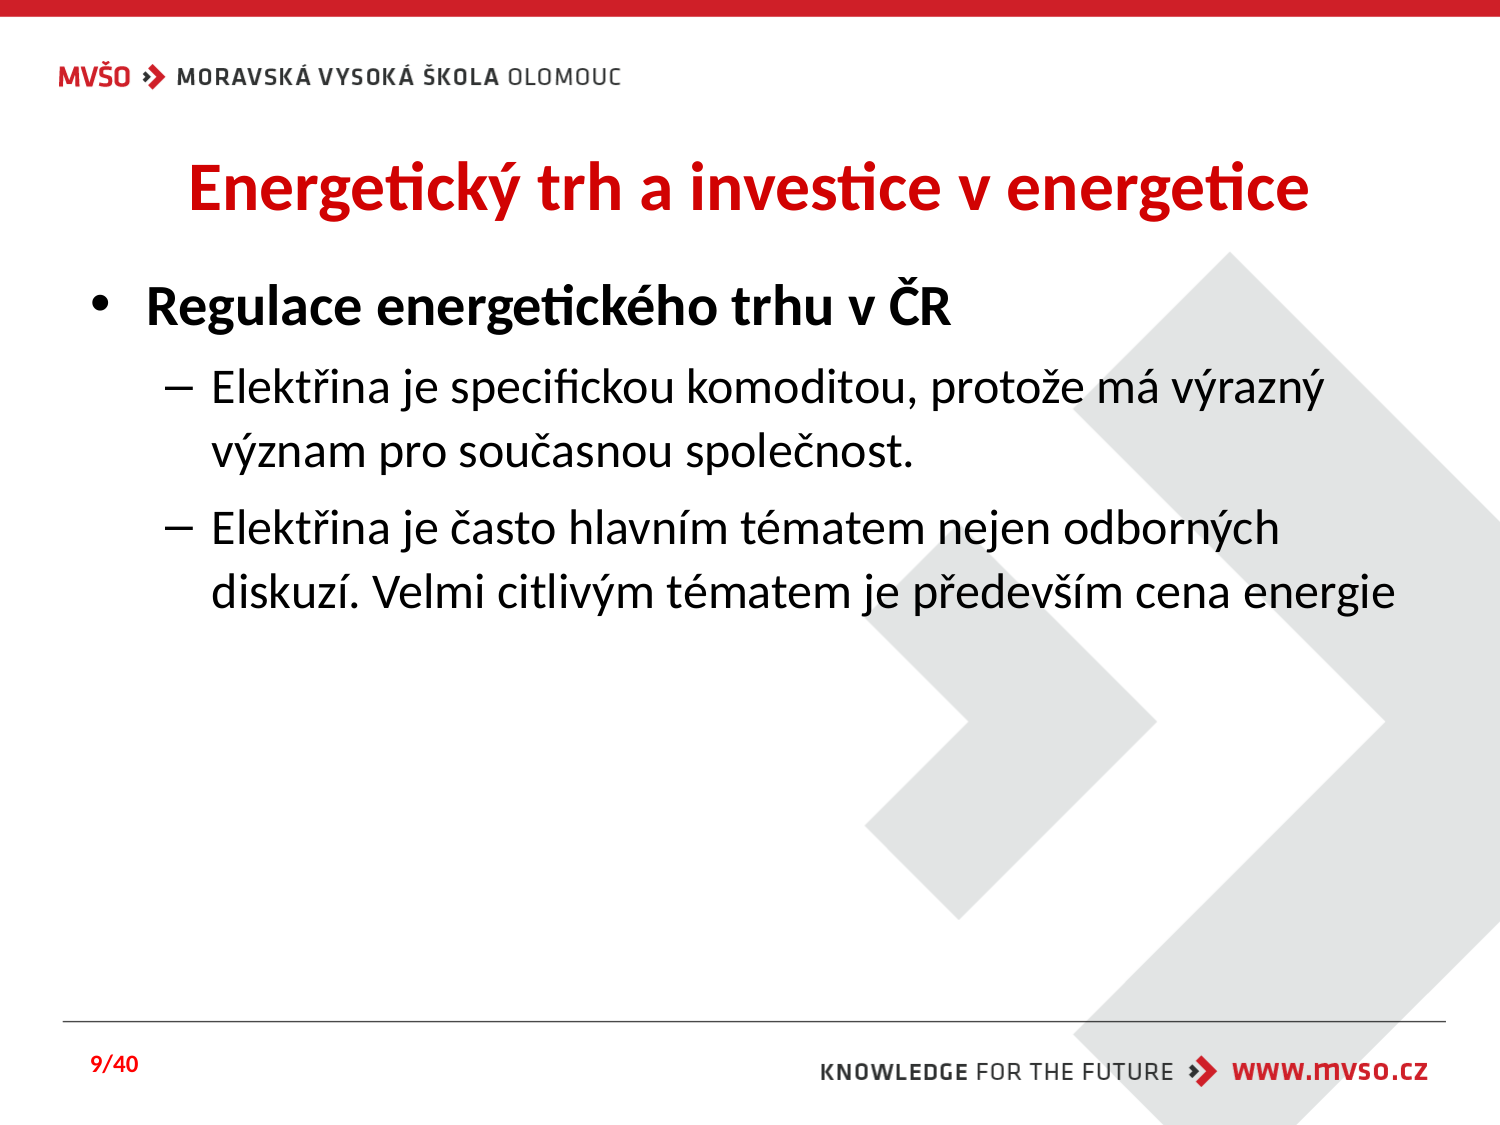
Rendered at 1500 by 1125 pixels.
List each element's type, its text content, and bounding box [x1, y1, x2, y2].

picture [0, 0, 1500, 1125]
title Energetický trh a investice v energetice [75, 132, 1425, 233]
text_box 9/40 [74, 1040, 213, 1085]
list Regulace energetického trhu v ČR Elektřina je specifickou komoditou, protože má výrazný význam pro současnou společnost. Elektřina je často hlavním tématem nejen odborných diskuzí. Velmi citlivým tématem je především cena energie [75, 254, 1425, 956]
